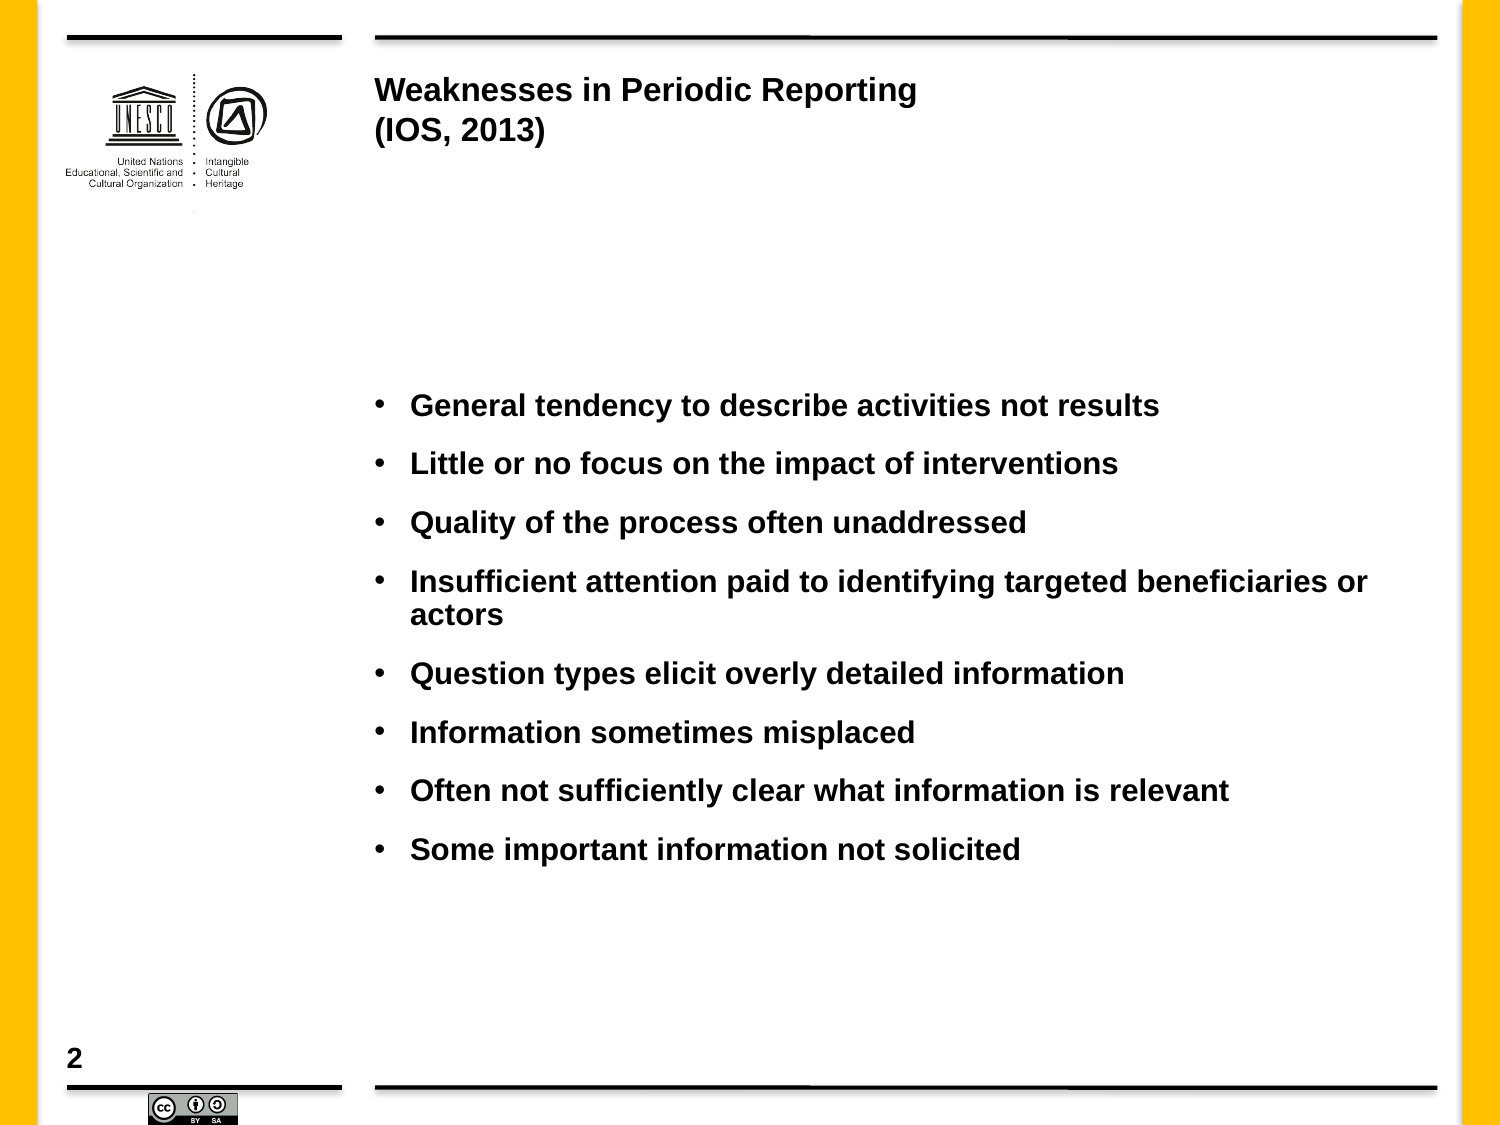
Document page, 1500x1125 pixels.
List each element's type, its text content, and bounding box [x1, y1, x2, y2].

picture [66, 74, 267, 213]
list General tendency to describe activities not results Little or no focus on the impact of interventions Quality of the process often unaddressed Insufficient attention paid to identifying targeted beneficiaries or actors Question types elicit overly detailed information Information sometimes misplaced Often not sufficiently clear what information is relevant Some important information not solicited [374, 330, 1438, 881]
title Weaknesses in Periodic Reporting (IOS, 2013) [374, 68, 1438, 150]
picture [148, 1093, 238, 1125]
